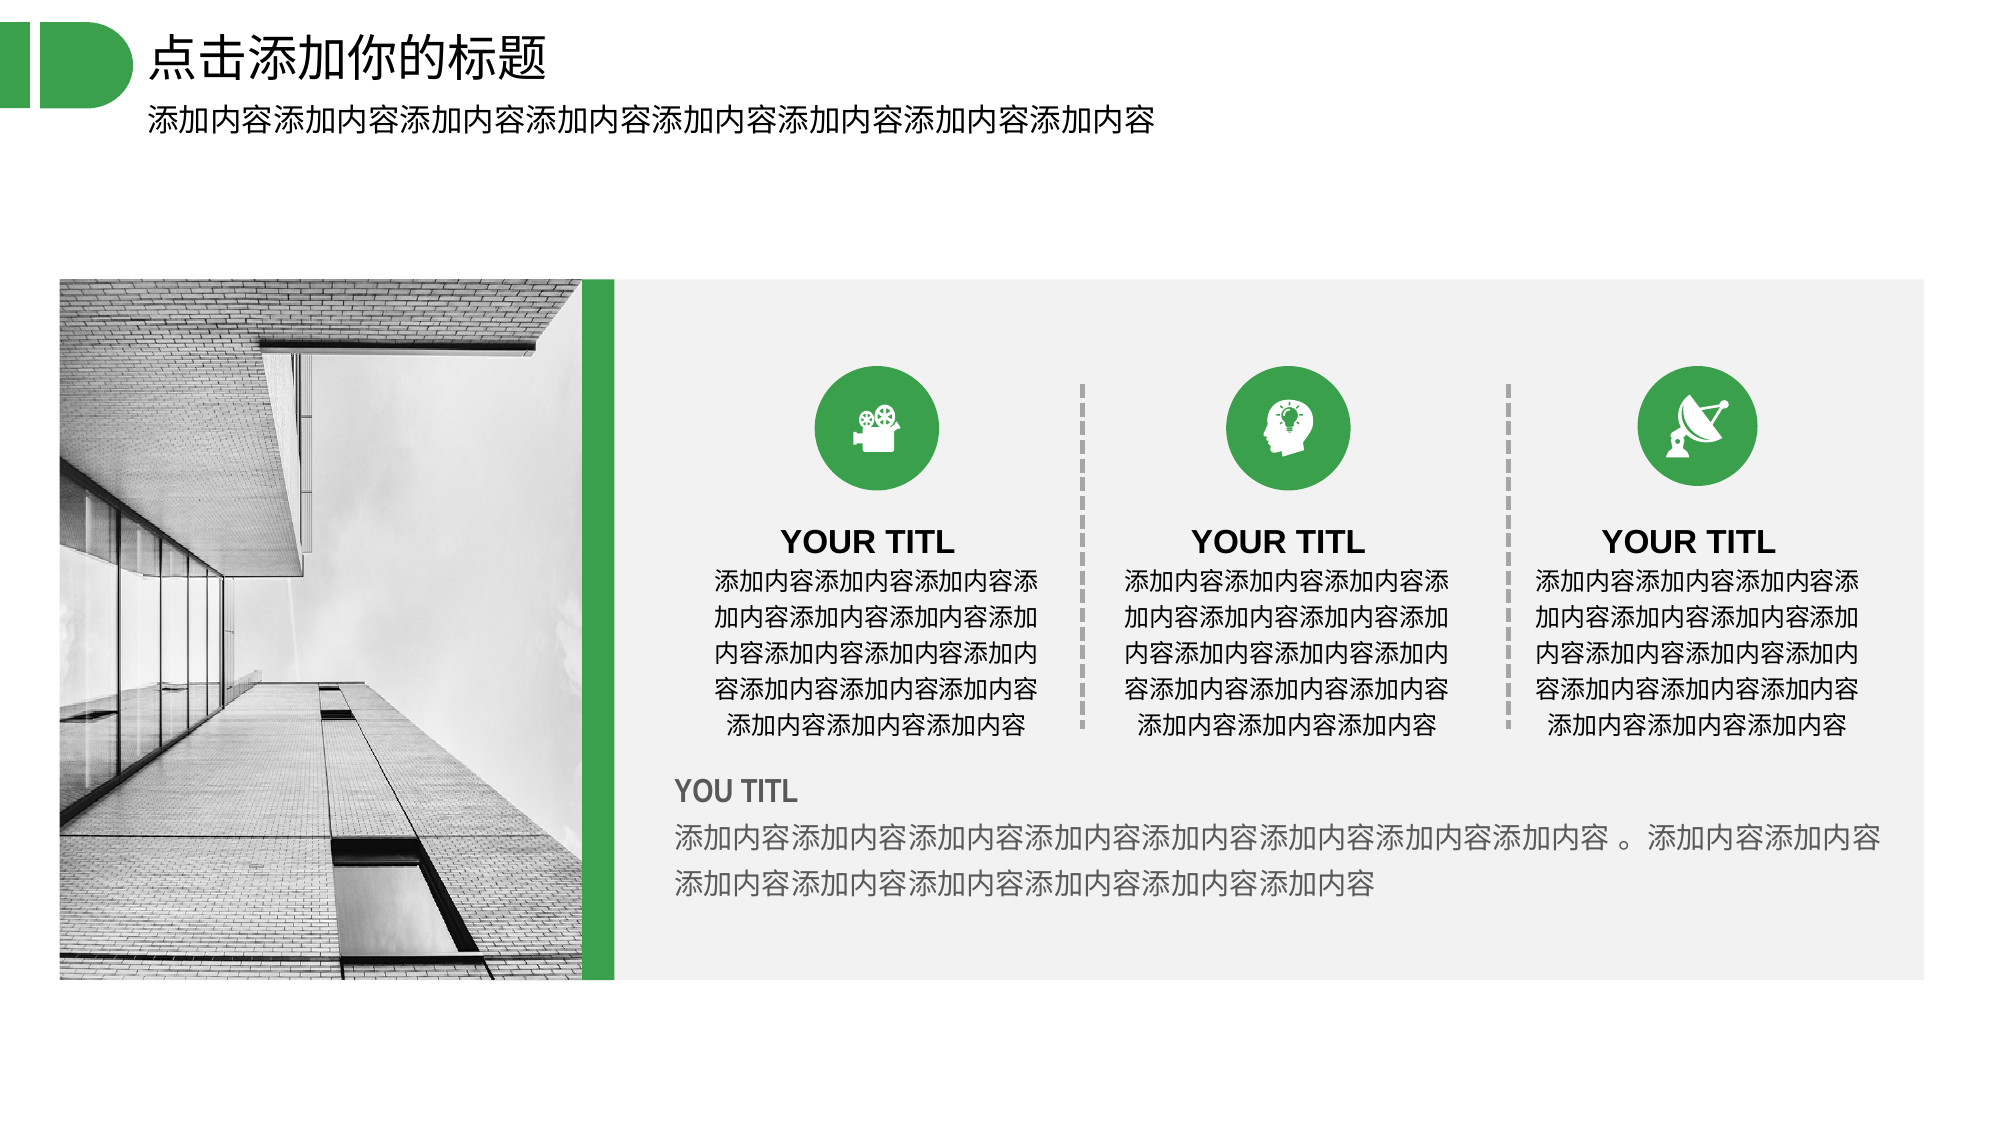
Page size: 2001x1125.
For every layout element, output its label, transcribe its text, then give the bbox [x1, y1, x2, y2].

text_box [1637, 365, 1758, 486]
text_box [59, 278, 583, 981]
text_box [0, 22, 134, 109]
text_box [583, 278, 615, 981]
text_box [615, 278, 1925, 981]
text_box YOU TITL 添加内容添加内容添加内容添加内容添加内容添加内容添加内容添加内容 。添加内容添加内容添加内容添加内容添加内容添加内容添加内容添加内容 [674, 769, 1910, 935]
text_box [1226, 365, 1351, 491]
text_box 点击添加你的标题 [134, 26, 1427, 96]
text_box YOUR TITL 添加内容添加内容添加内容添加内容添加内容添加内容添加内容添加内容添加内容添加内容添加内容添加内容添加内容添加内容添加内容添加内容 [710, 511, 1043, 740]
text_box 添加内容添加内容添加内容添加内容添加内容添加内容添加内容添加内容 [132, 96, 1427, 147]
text_box YOUR TITL 添加内容添加内容添加内容添加内容添加内容添加内容添加内容添加内容添加内容添加内容添加内容添加内容添加内容添加内容添加内容添加内容 [1531, 511, 1864, 740]
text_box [814, 365, 939, 491]
text_box YOUR TITL 添加内容添加内容添加内容添加内容添加内容添加内容添加内容添加内容添加内容添加内容添加内容添加内容添加内容添加内容添加内容添加内容 [1121, 511, 1454, 740]
